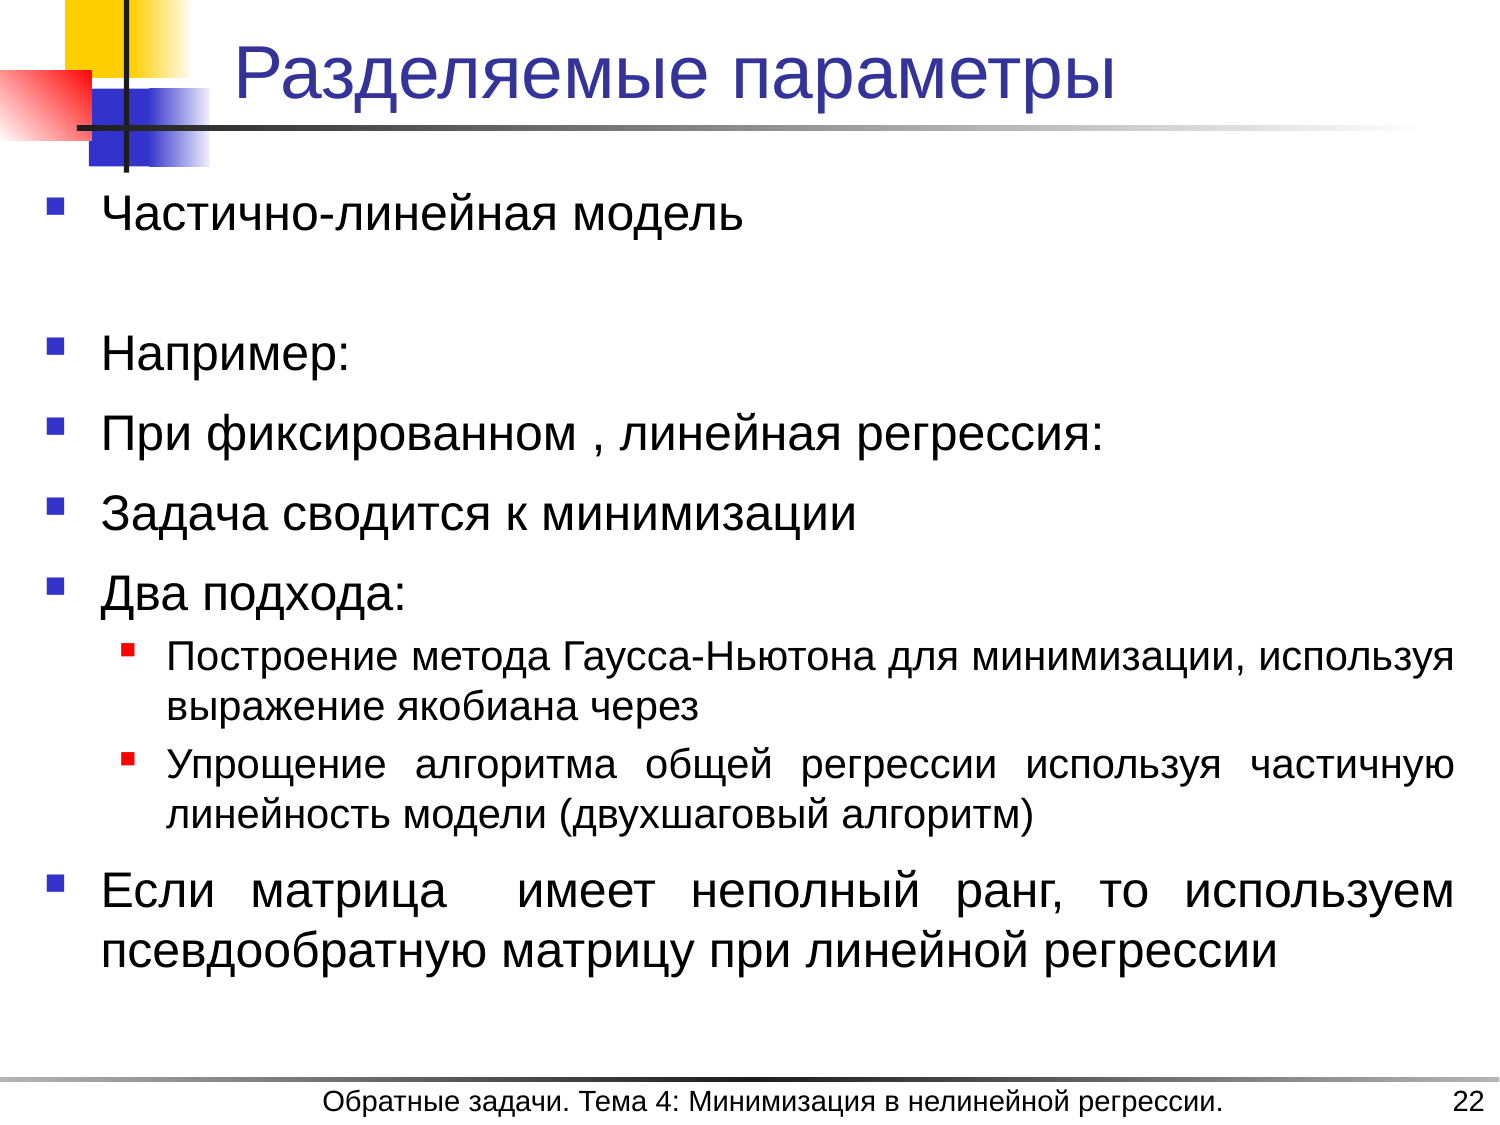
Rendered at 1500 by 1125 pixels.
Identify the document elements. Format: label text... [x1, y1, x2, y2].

title Разделяемые параметры [218, 0, 1474, 122]
footer Обратные задачи. Тема 4: Минимизация в нелинейной регрессии. [253, 1070, 1294, 1125]
slide_number 22 [1340, 1070, 1500, 1125]
